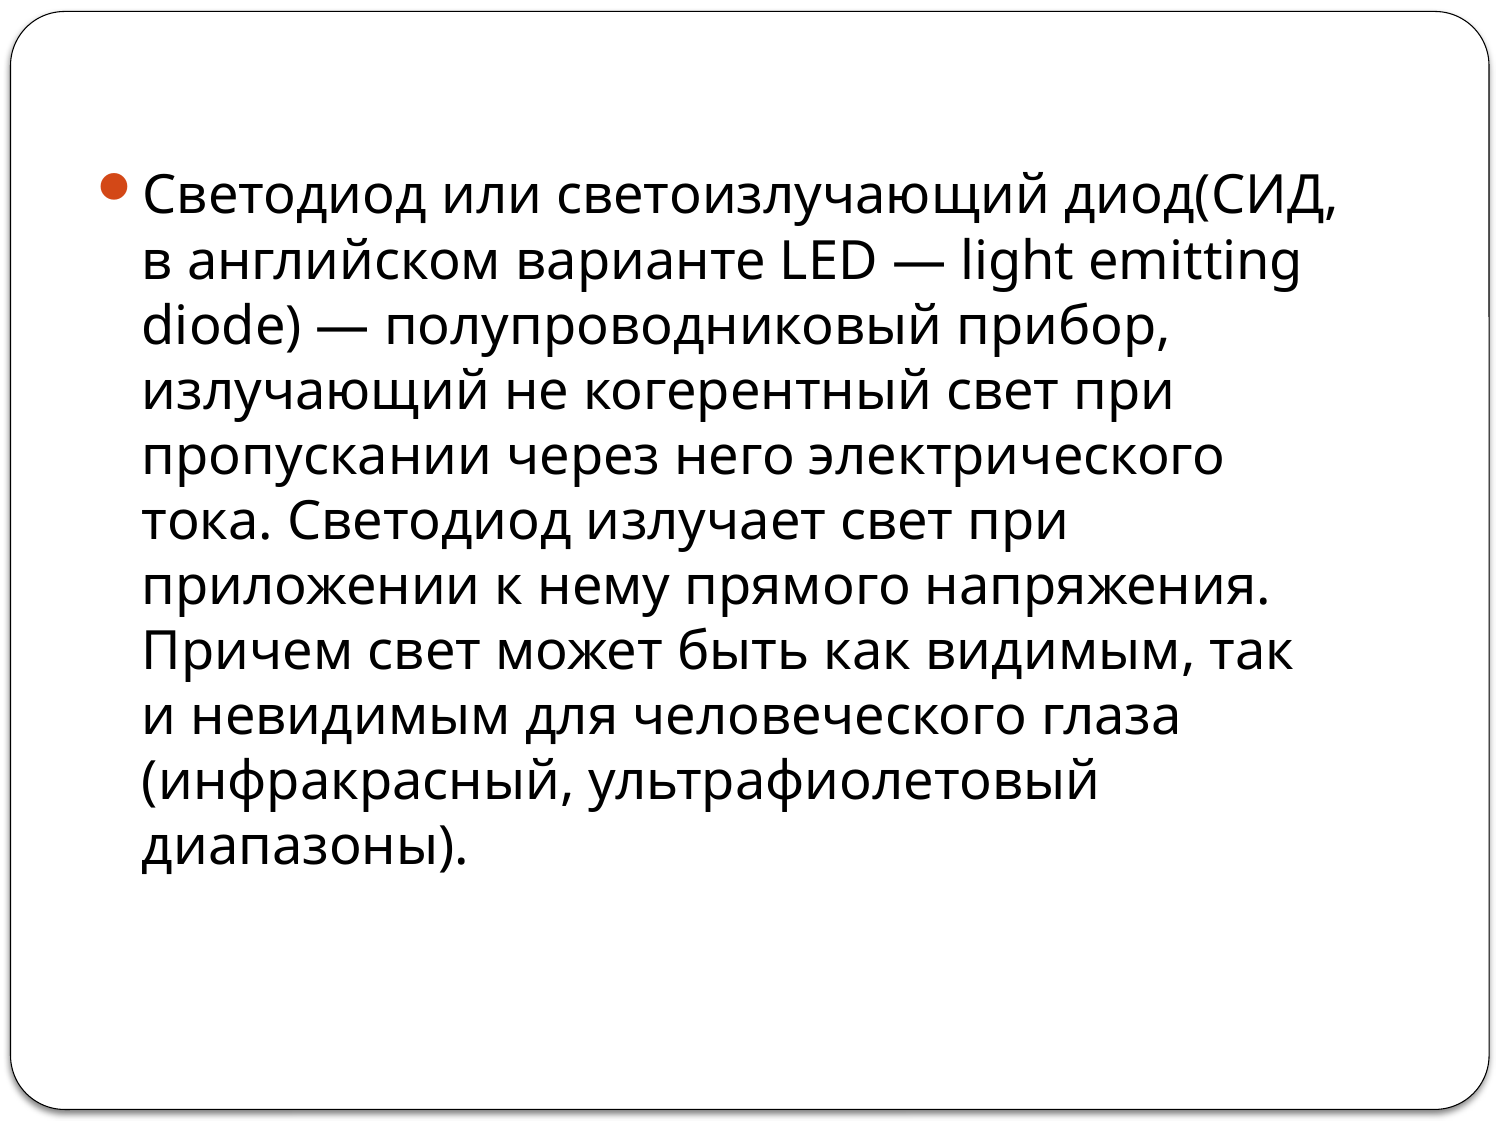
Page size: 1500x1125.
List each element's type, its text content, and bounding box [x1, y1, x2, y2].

list Светодиод или светоизлучающий диод(СИД, в английском варианте LED — light emitting diode) — полупроводниковый прибор, излучающий не когерентный свет при пропускании через него электрического тока. Светодиод излучает свет при приложении к нему прямого напряжения. Причем свет может быть как видимым, так и невидимым для человеческого глаза (инфракрасный, ультрафиолетовый диапазоны). [82, 152, 1357, 903]
